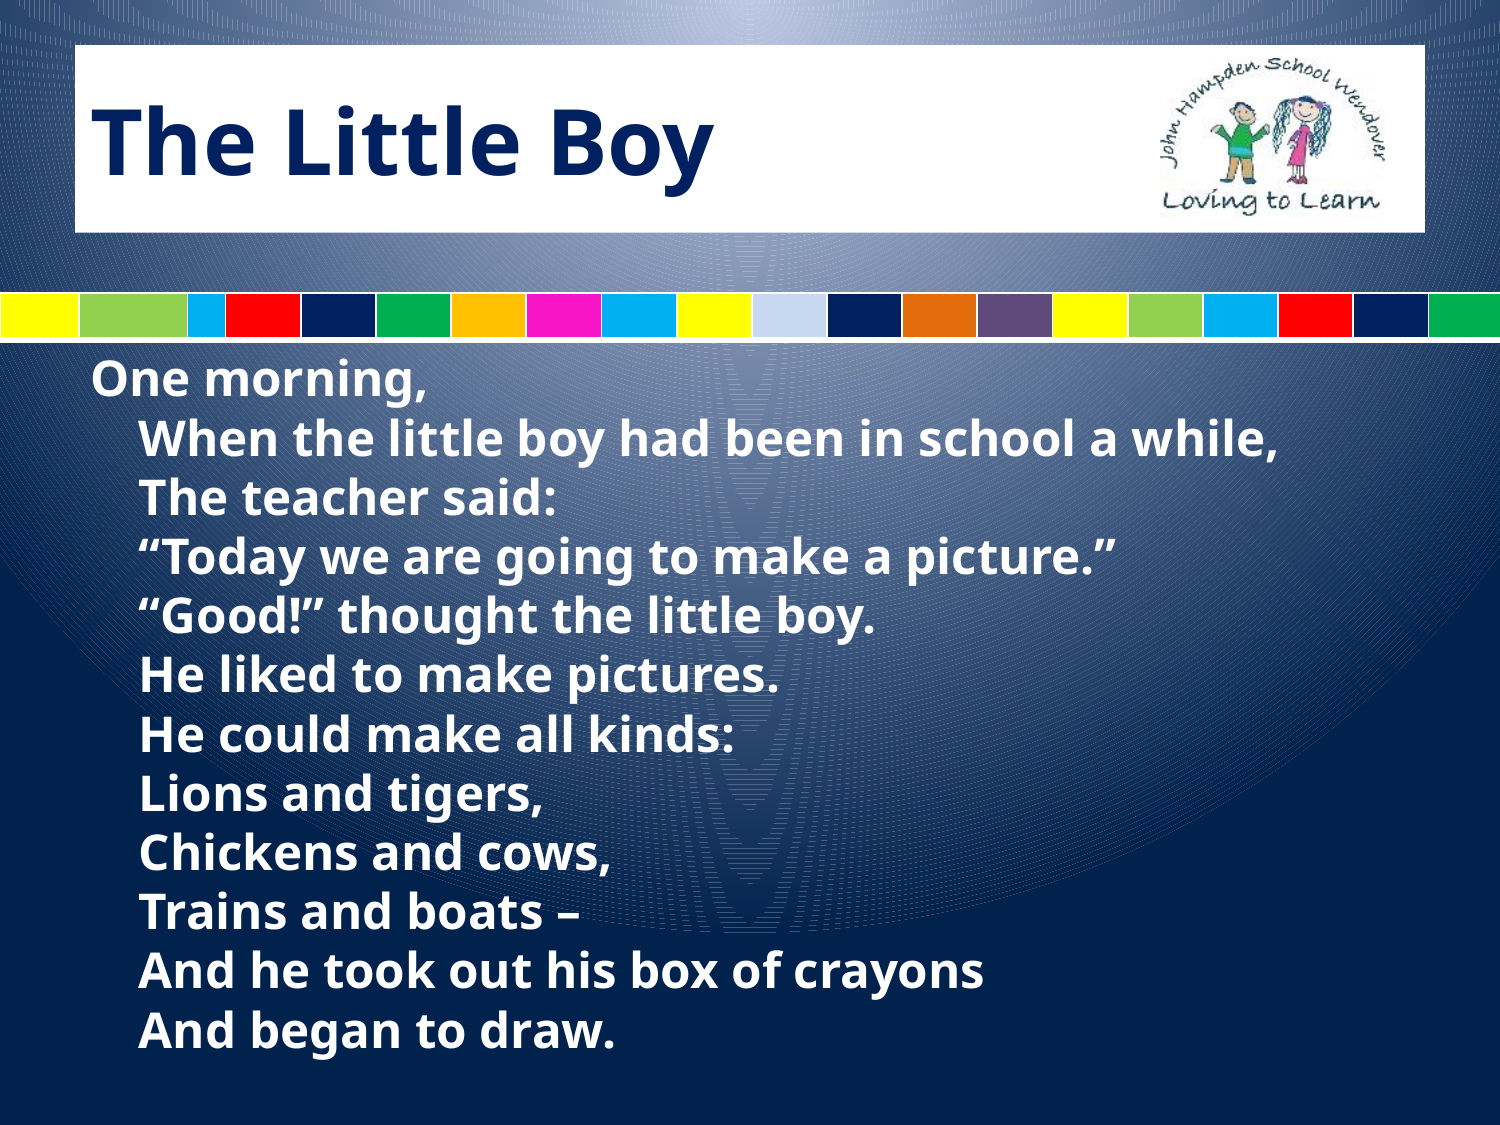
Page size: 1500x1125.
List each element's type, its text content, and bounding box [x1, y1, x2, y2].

table_header [527, 294, 601, 337]
table_header [452, 294, 525, 337]
table_header [1, 294, 78, 337]
table_header [1279, 294, 1352, 337]
table_header [678, 294, 751, 337]
table_header [1053, 294, 1127, 337]
table_header [226, 294, 300, 337]
table_header [978, 294, 1052, 337]
table_header [80, 294, 187, 337]
table_header [1429, 294, 1500, 337]
table_header [1129, 294, 1202, 337]
table_header [903, 294, 976, 337]
table_header [828, 294, 901, 337]
list One morning, When the little boy had been in school a while, The teacher said: “Today we are going to make a picture.” “Good!” thought the little boy. He liked to make pictures. He could make all kinds: Lions and tigers, Chickens and cows, Trains and boats – And he took out his box of crayons And began to draw. [75, 343, 1425, 1067]
table_header [188, 294, 225, 337]
table_header [1354, 294, 1428, 337]
table_header [753, 294, 826, 337]
picture [1159, 58, 1386, 217]
title The Little Boy [75, 45, 1425, 233]
table_header [602, 294, 676, 337]
table_header [302, 294, 375, 337]
table_header [377, 294, 450, 337]
table_header [1204, 294, 1277, 337]
